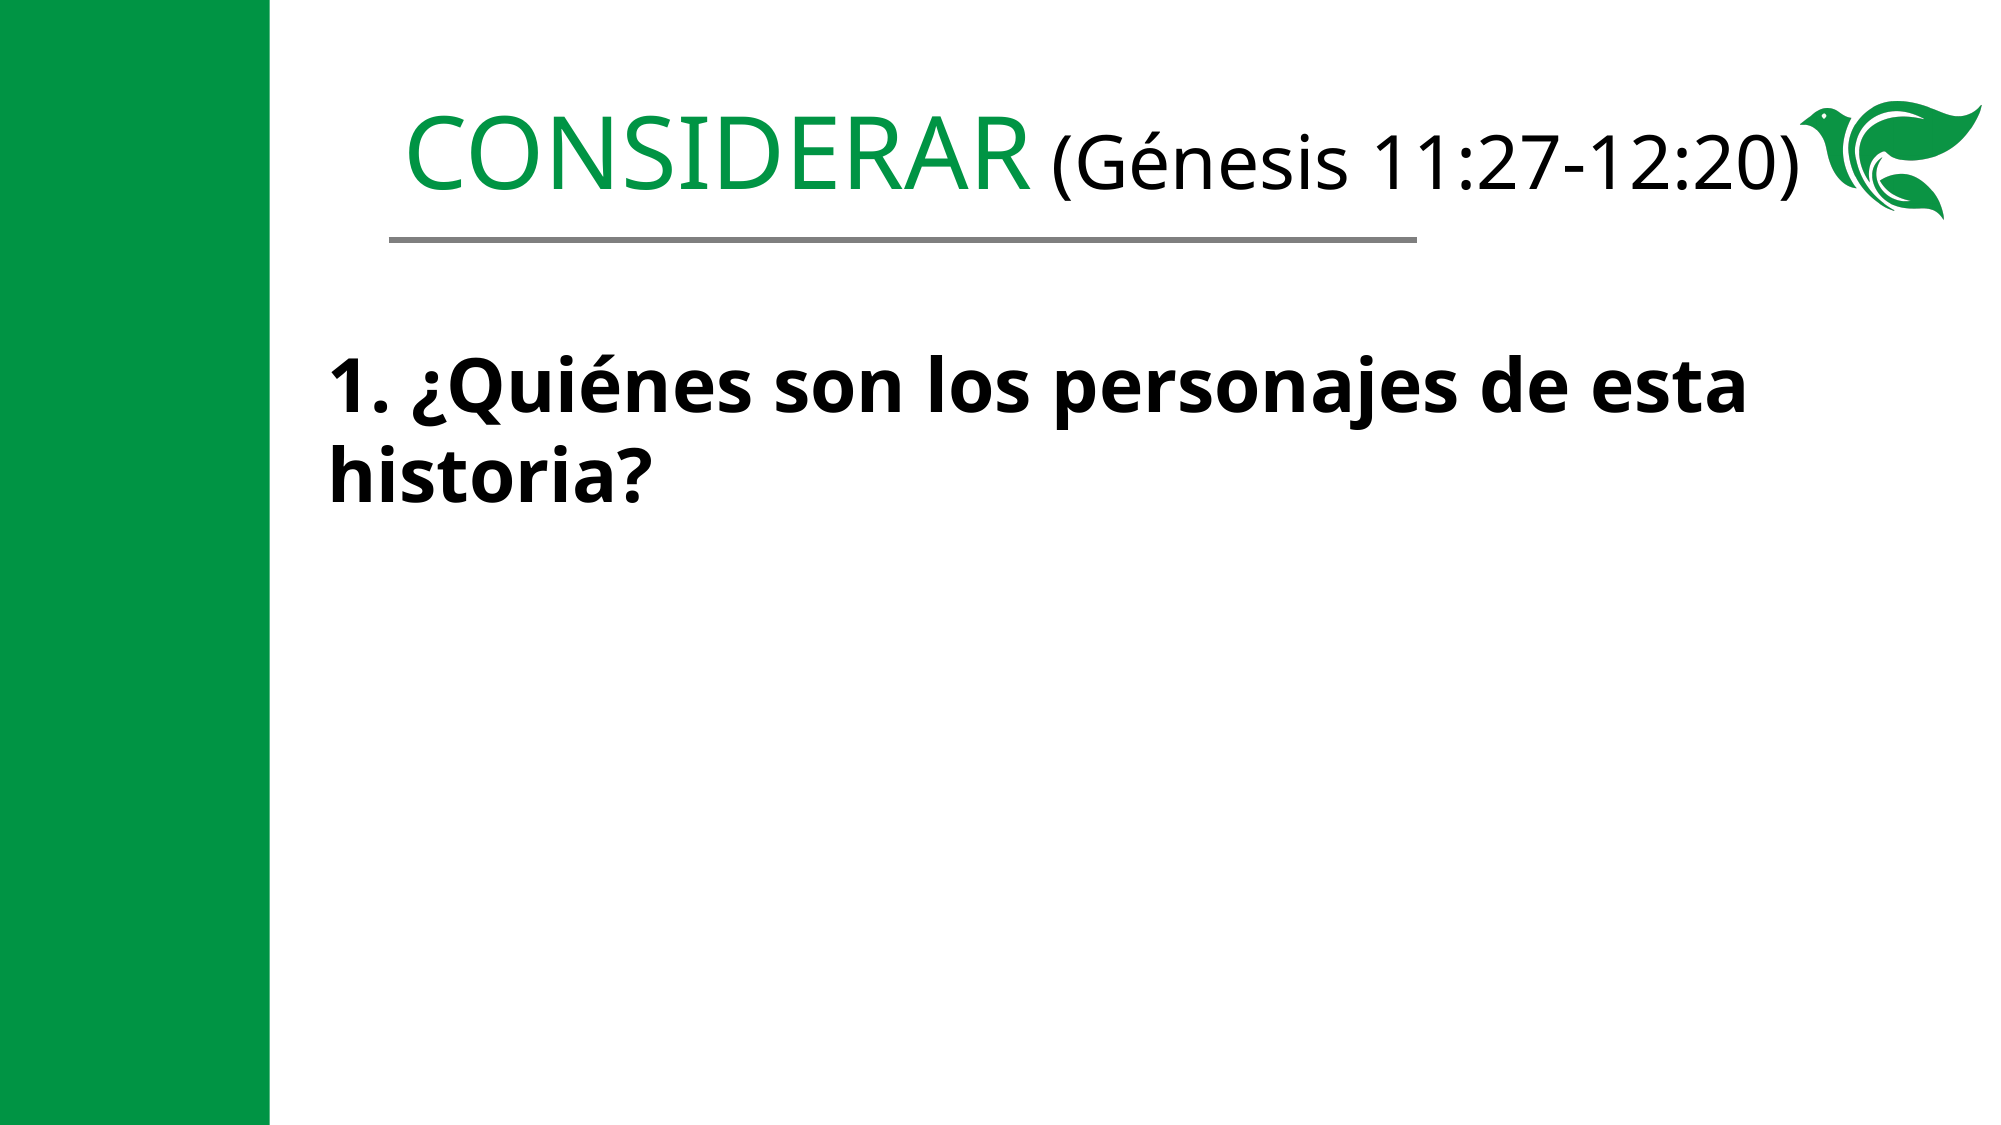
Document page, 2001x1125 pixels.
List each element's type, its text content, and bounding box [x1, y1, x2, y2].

text_box CONSIDERAR (Génesis 11:27-12:20) [388, 81, 1773, 218]
text_box 1. ¿Quiénes son los personajes de esta historia? [312, 330, 1952, 638]
text_box [0, 0, 270, 1125]
picture [1778, 59, 2000, 252]
